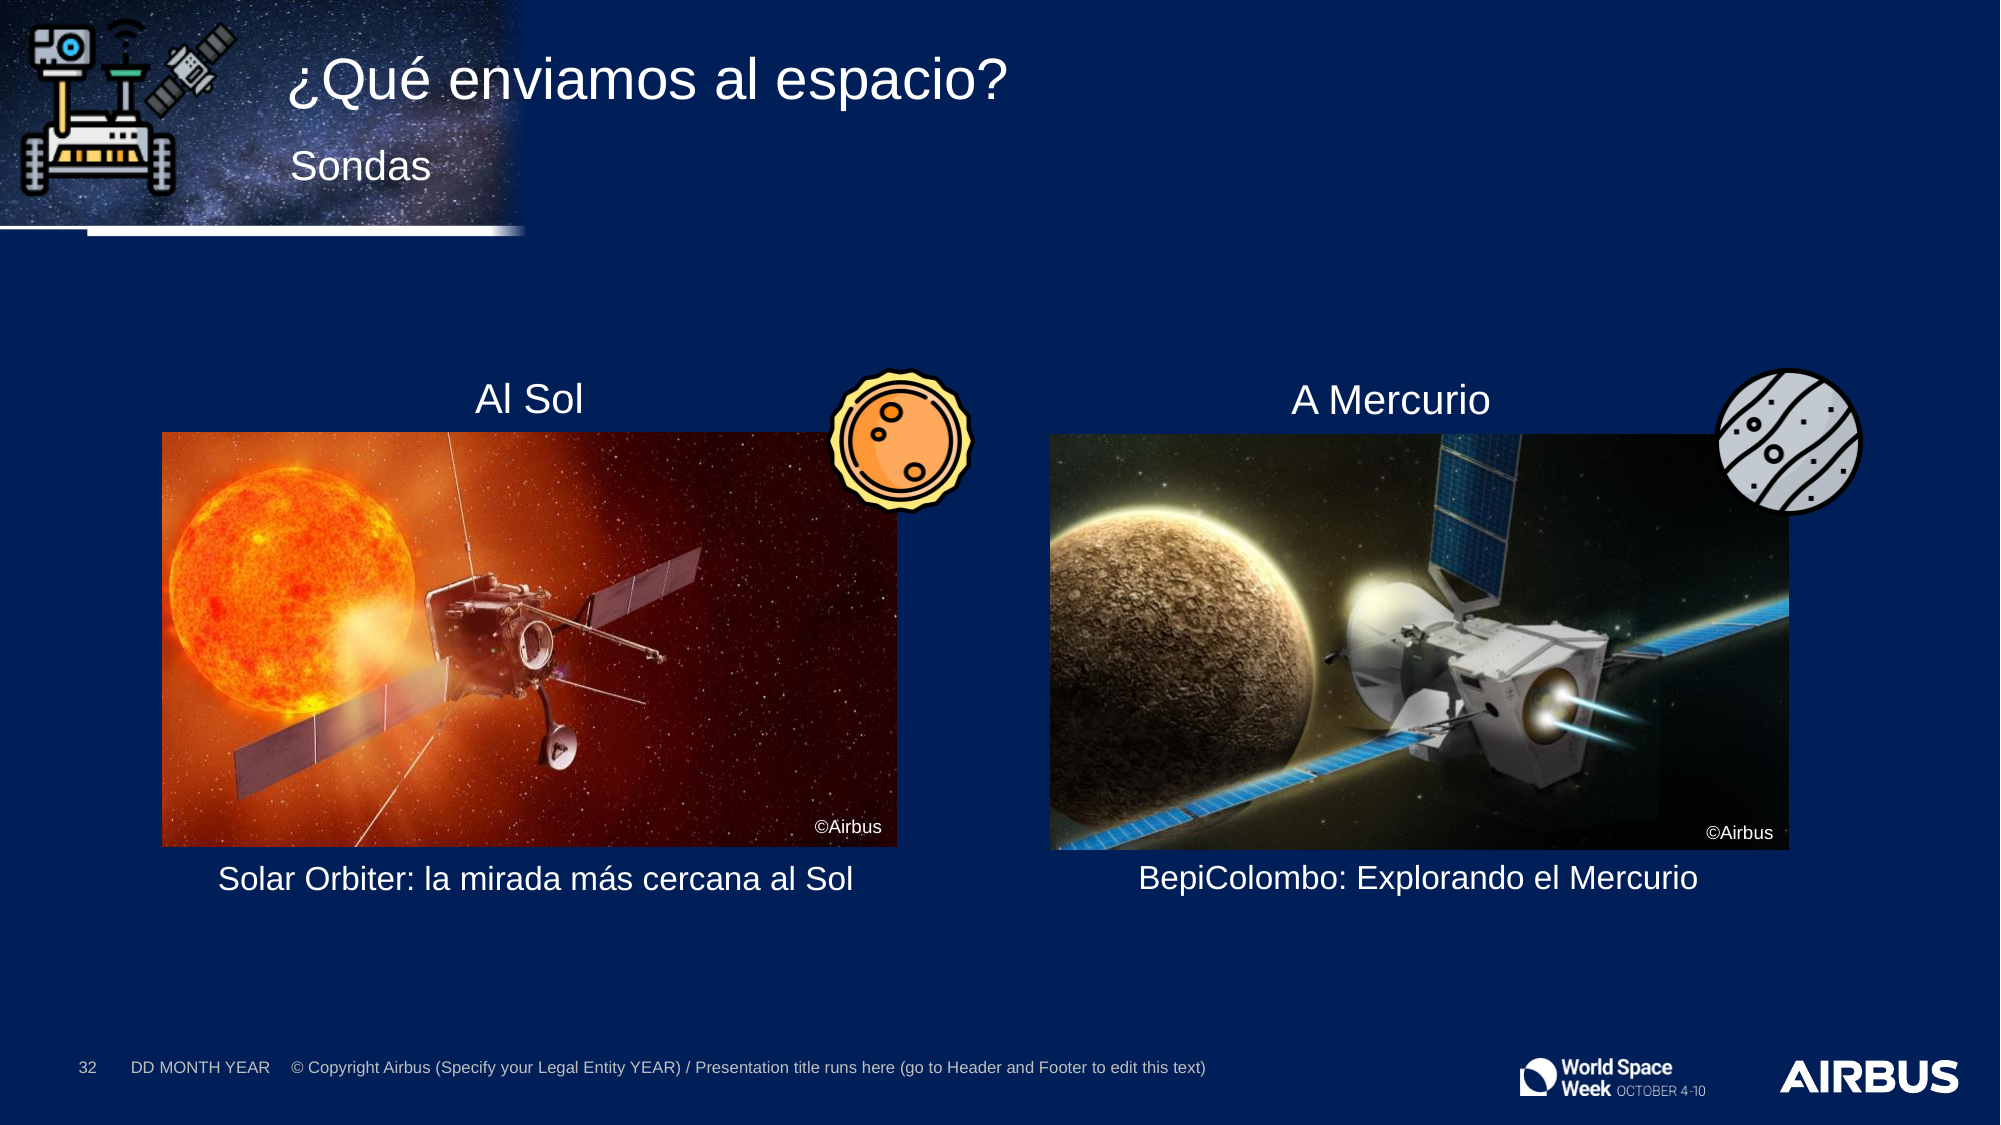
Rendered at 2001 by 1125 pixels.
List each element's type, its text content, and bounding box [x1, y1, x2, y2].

slide_number 32 [78, 1057, 126, 1093]
text_box Sondas [275, 131, 642, 197]
picture [0, 0, 507, 225]
text_box BepiColombo: Explorando el Mercurio [1073, 850, 1764, 904]
picture [1050, 368, 1863, 850]
text_box Solar Orbiter: la mirada más cercana al Sol [185, 849, 897, 905]
footer © Copyright Airbus (Specify your Legal Entity YEAR) / Presentation title runs here (go to Header and Footer to edit this text) [291, 1057, 1440, 1093]
title ¿Qué enviamos al espacio? [286, 33, 1922, 182]
picture [1520, 1058, 1705, 1096]
picture [162, 367, 975, 847]
slide_number DD MONTH YEAR [130, 1057, 287, 1093]
text_box A Mercurio [1276, 365, 1562, 431]
text_box Al Sol [349, 364, 710, 429]
